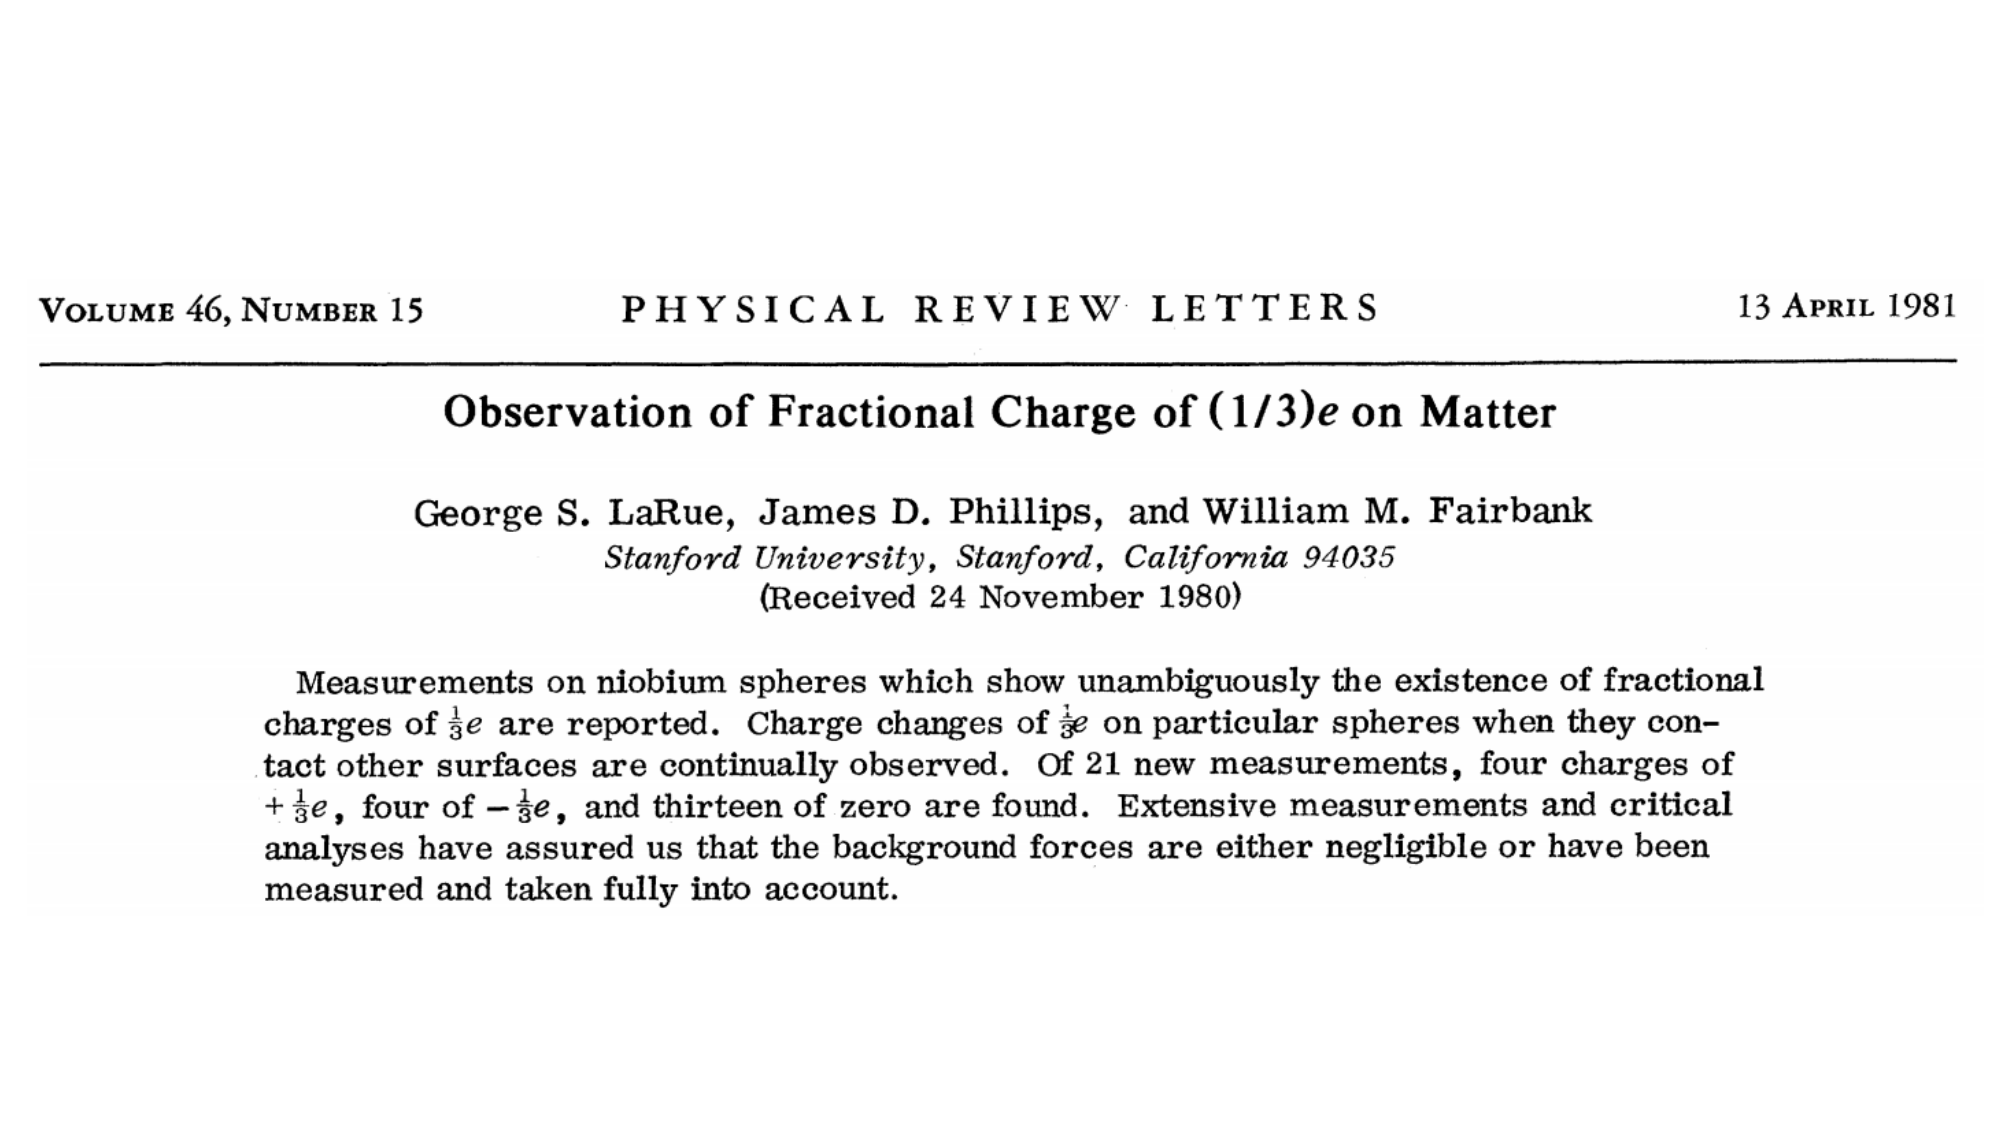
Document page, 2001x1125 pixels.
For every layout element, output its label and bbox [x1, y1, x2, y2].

picture [27, 279, 1984, 916]
